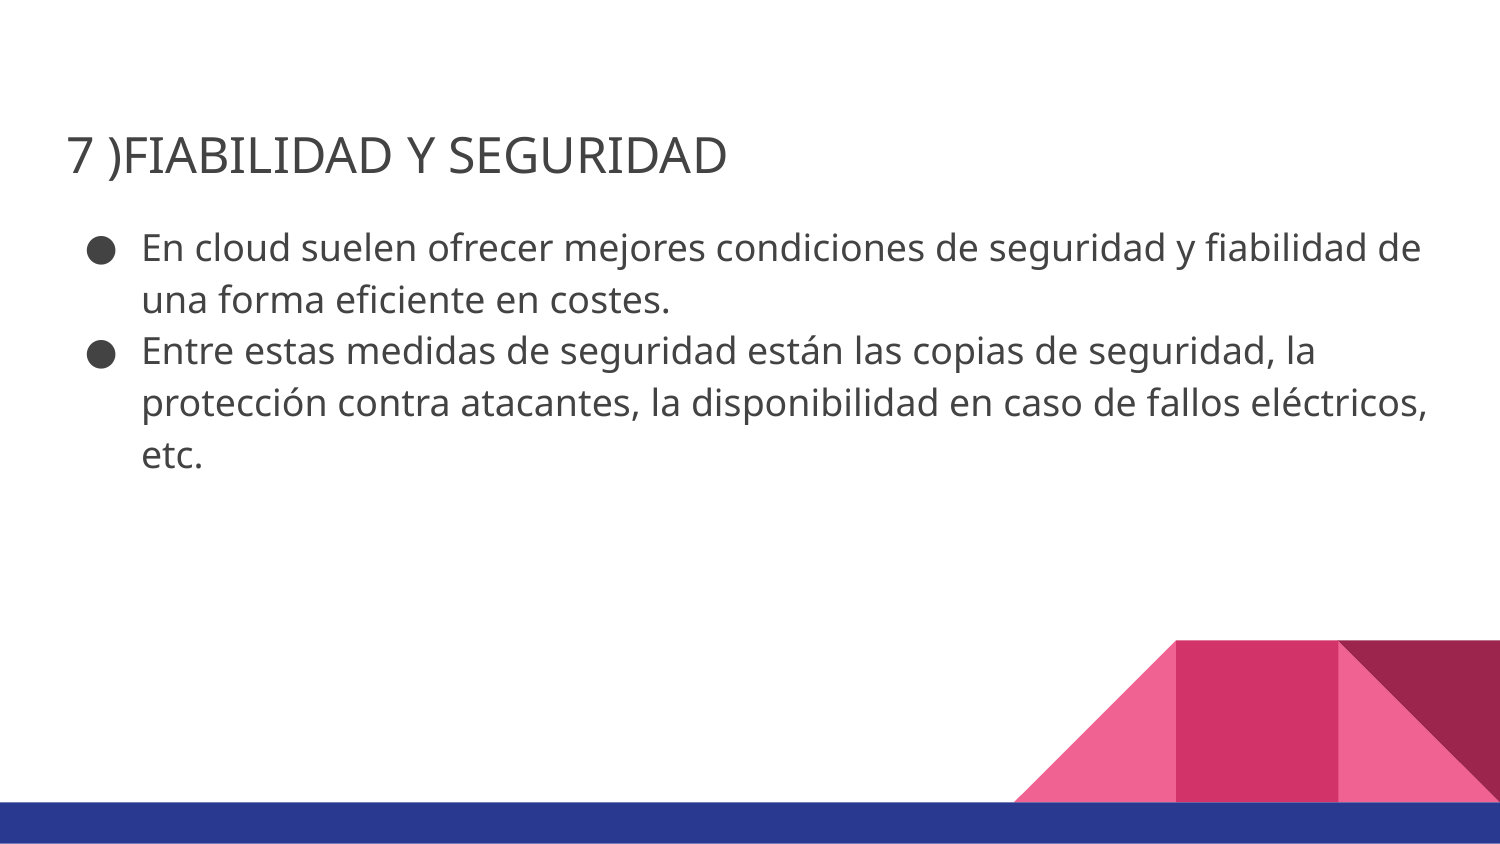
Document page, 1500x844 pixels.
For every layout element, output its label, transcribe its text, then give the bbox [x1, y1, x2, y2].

list 7 )FIABILIDAD Y SEGURIDAD En cloud suelen ofrecer mejores condiciones de seguridad y fiabilidad de una forma eficiente en costes. Entre estas medidas de seguridad están las copias de seguridad, la protección contra atacantes, la disponibilidad en caso de fallos eléctricos, etc. [51, 99, 1449, 750]
